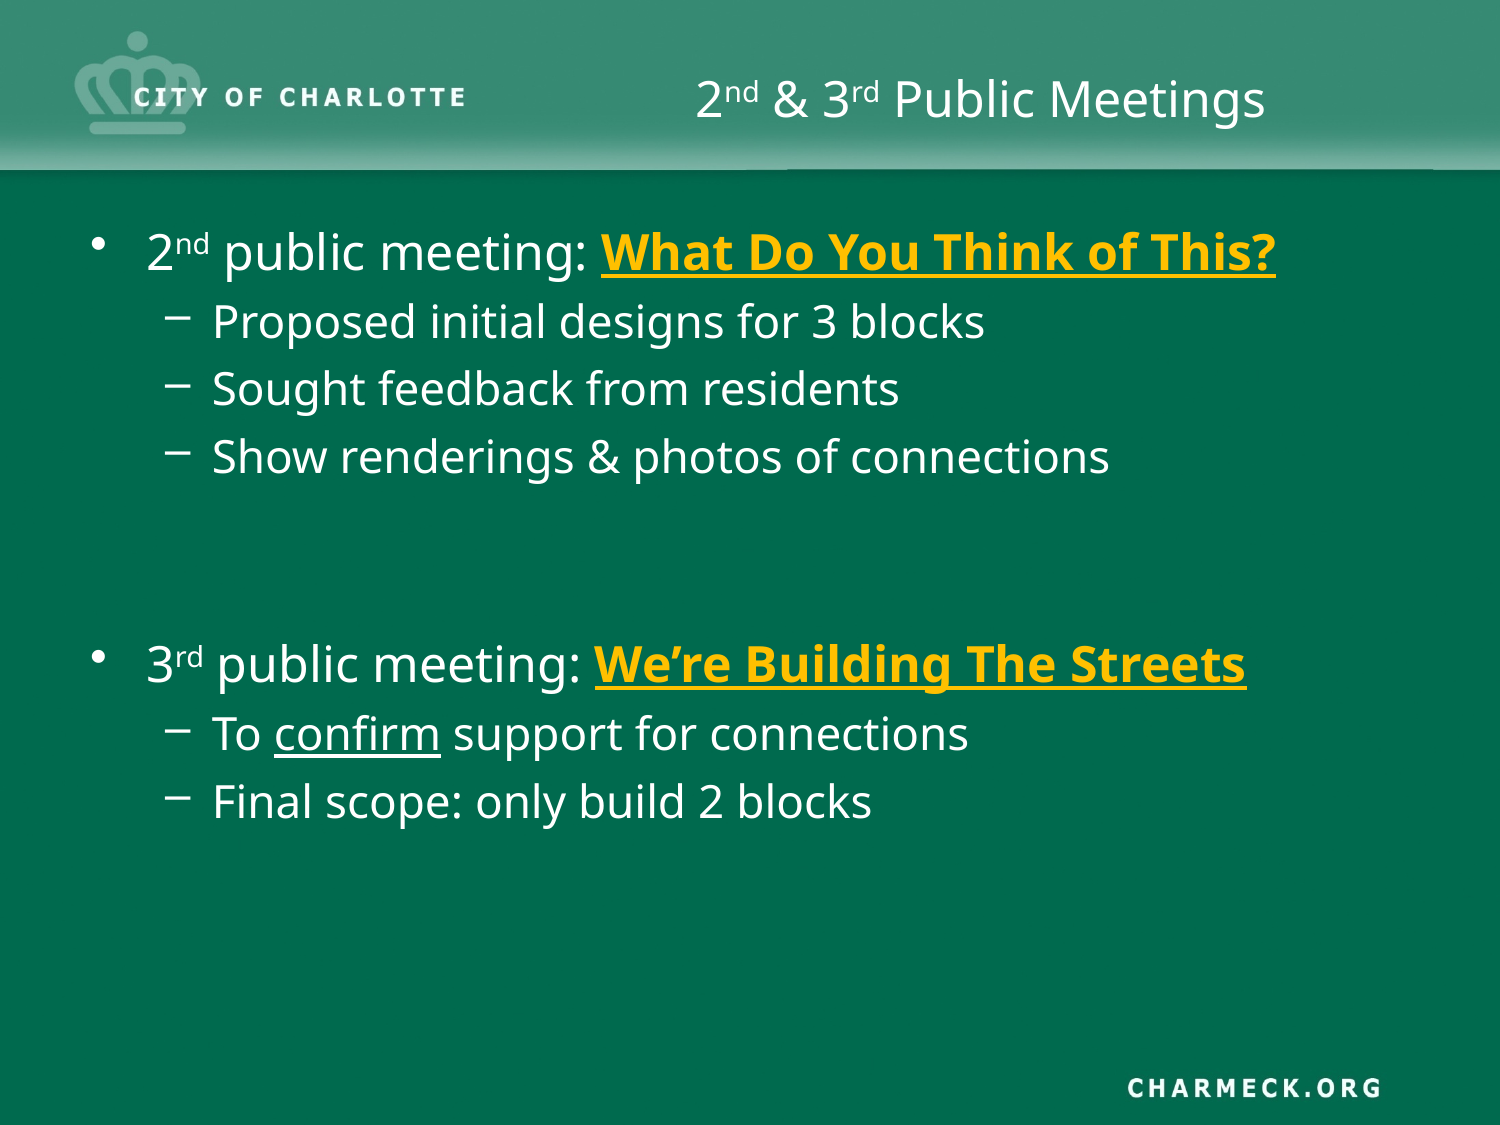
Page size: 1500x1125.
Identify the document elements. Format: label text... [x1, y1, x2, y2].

picture [0, 0, 1500, 1125]
list 2nd public meeting: What Do You Think of This? Proposed initial designs for 3 blocks Sought feedback from residents Show renderings & photos of connections 3rd public meeting: We’re Building The Streets To confirm support for connections Final scope: only build 2 blocks [74, 212, 1463, 956]
title 2nd & 3rd Public Meetings [537, 44, 1426, 151]
